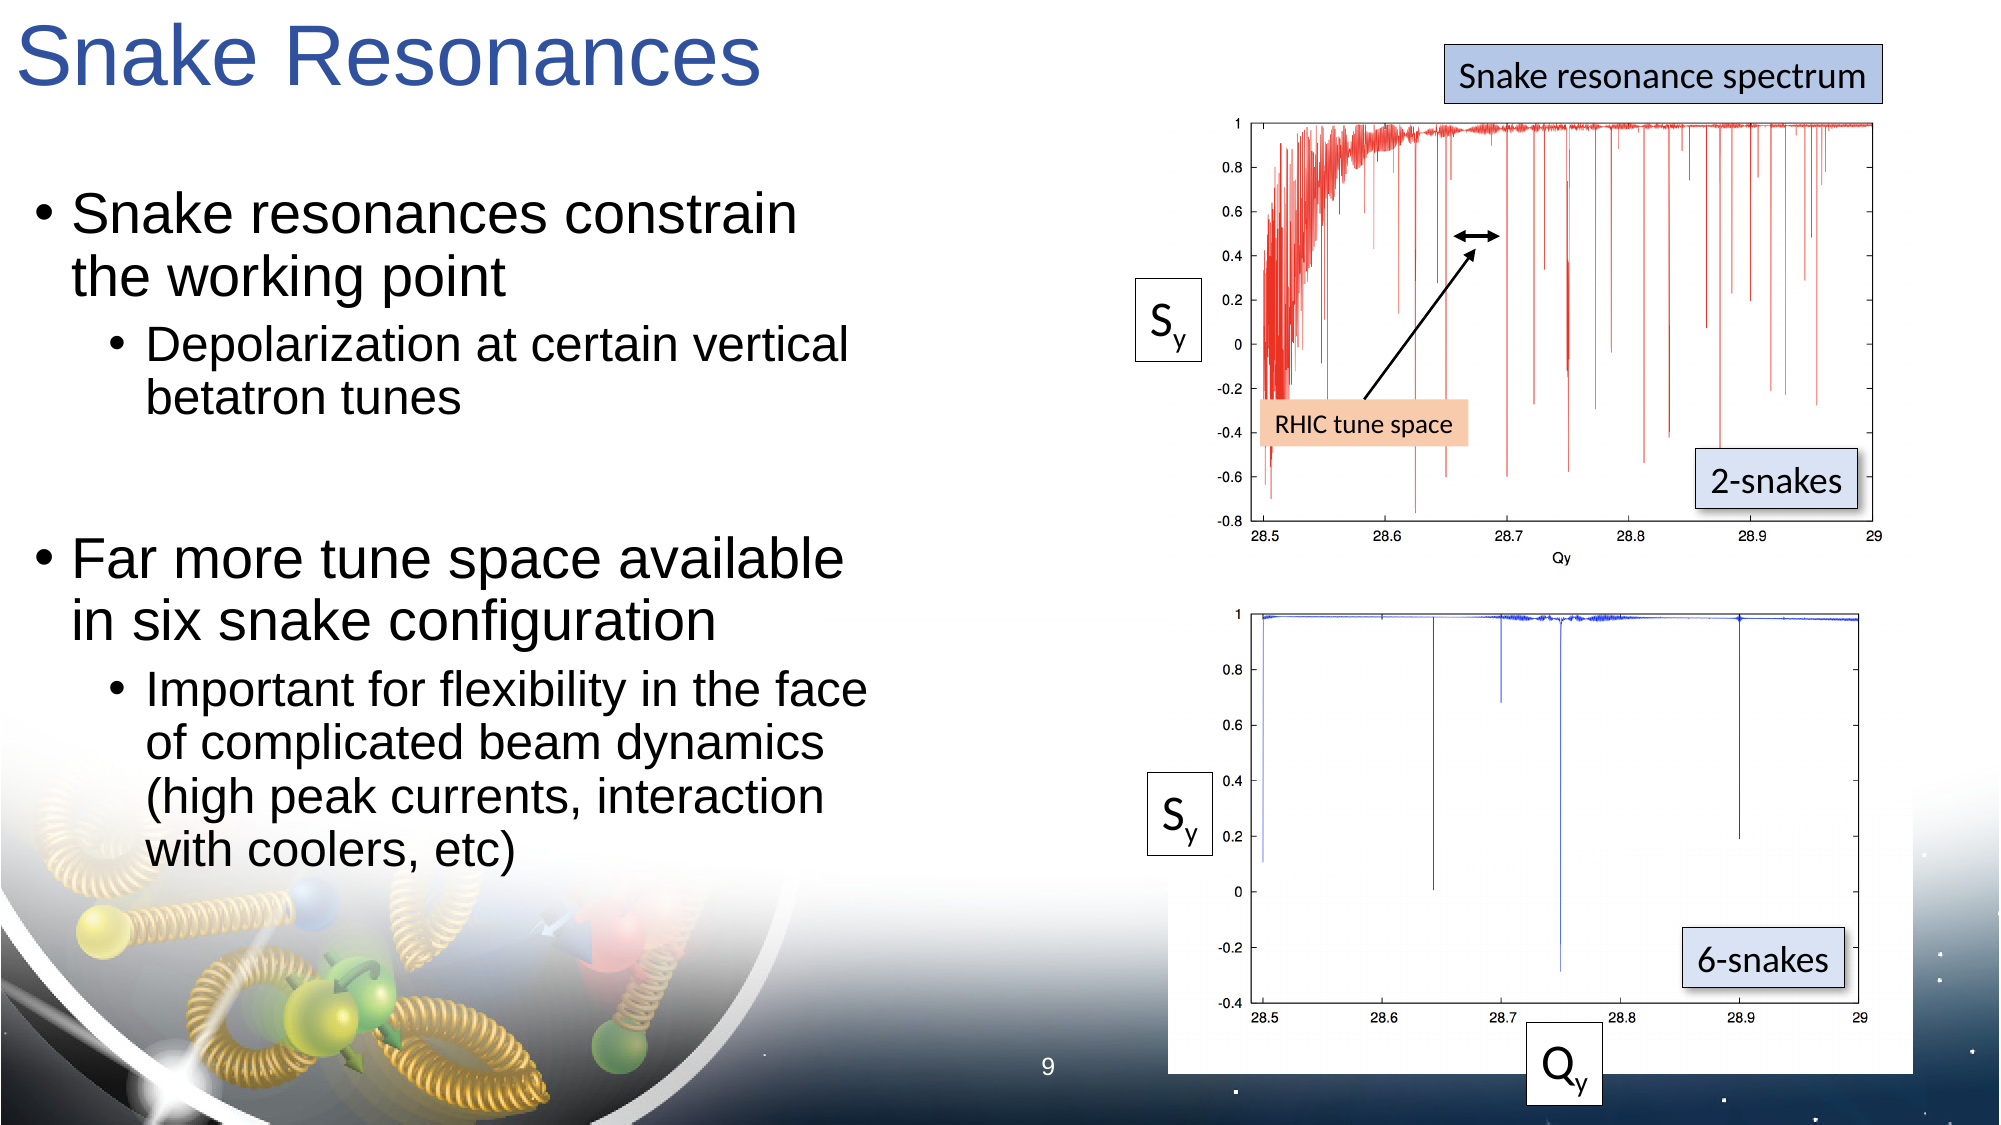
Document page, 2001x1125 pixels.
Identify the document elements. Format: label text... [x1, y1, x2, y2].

text_box Snake resonance spectrum [1444, 44, 1883, 102]
text_box Qy [1526, 1074, 1603, 1106]
text_box Sy [1135, 278, 1168, 362]
slide_number 9 [823, 1035, 1274, 1096]
list Snake resonances constrain the working point Depolarization at certain vertical betatron tunes Far more tune space available in six snake configuration Important for flexibility in the face of complicated beam dynamics (high peak currents, interaction with coolers, etc) [19, 176, 895, 891]
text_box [1364, 248, 1476, 400]
text_box Sy [1147, 772, 1168, 856]
picture [1, 0, 1999, 1125]
title Snake Resonances [0, 3, 1725, 112]
